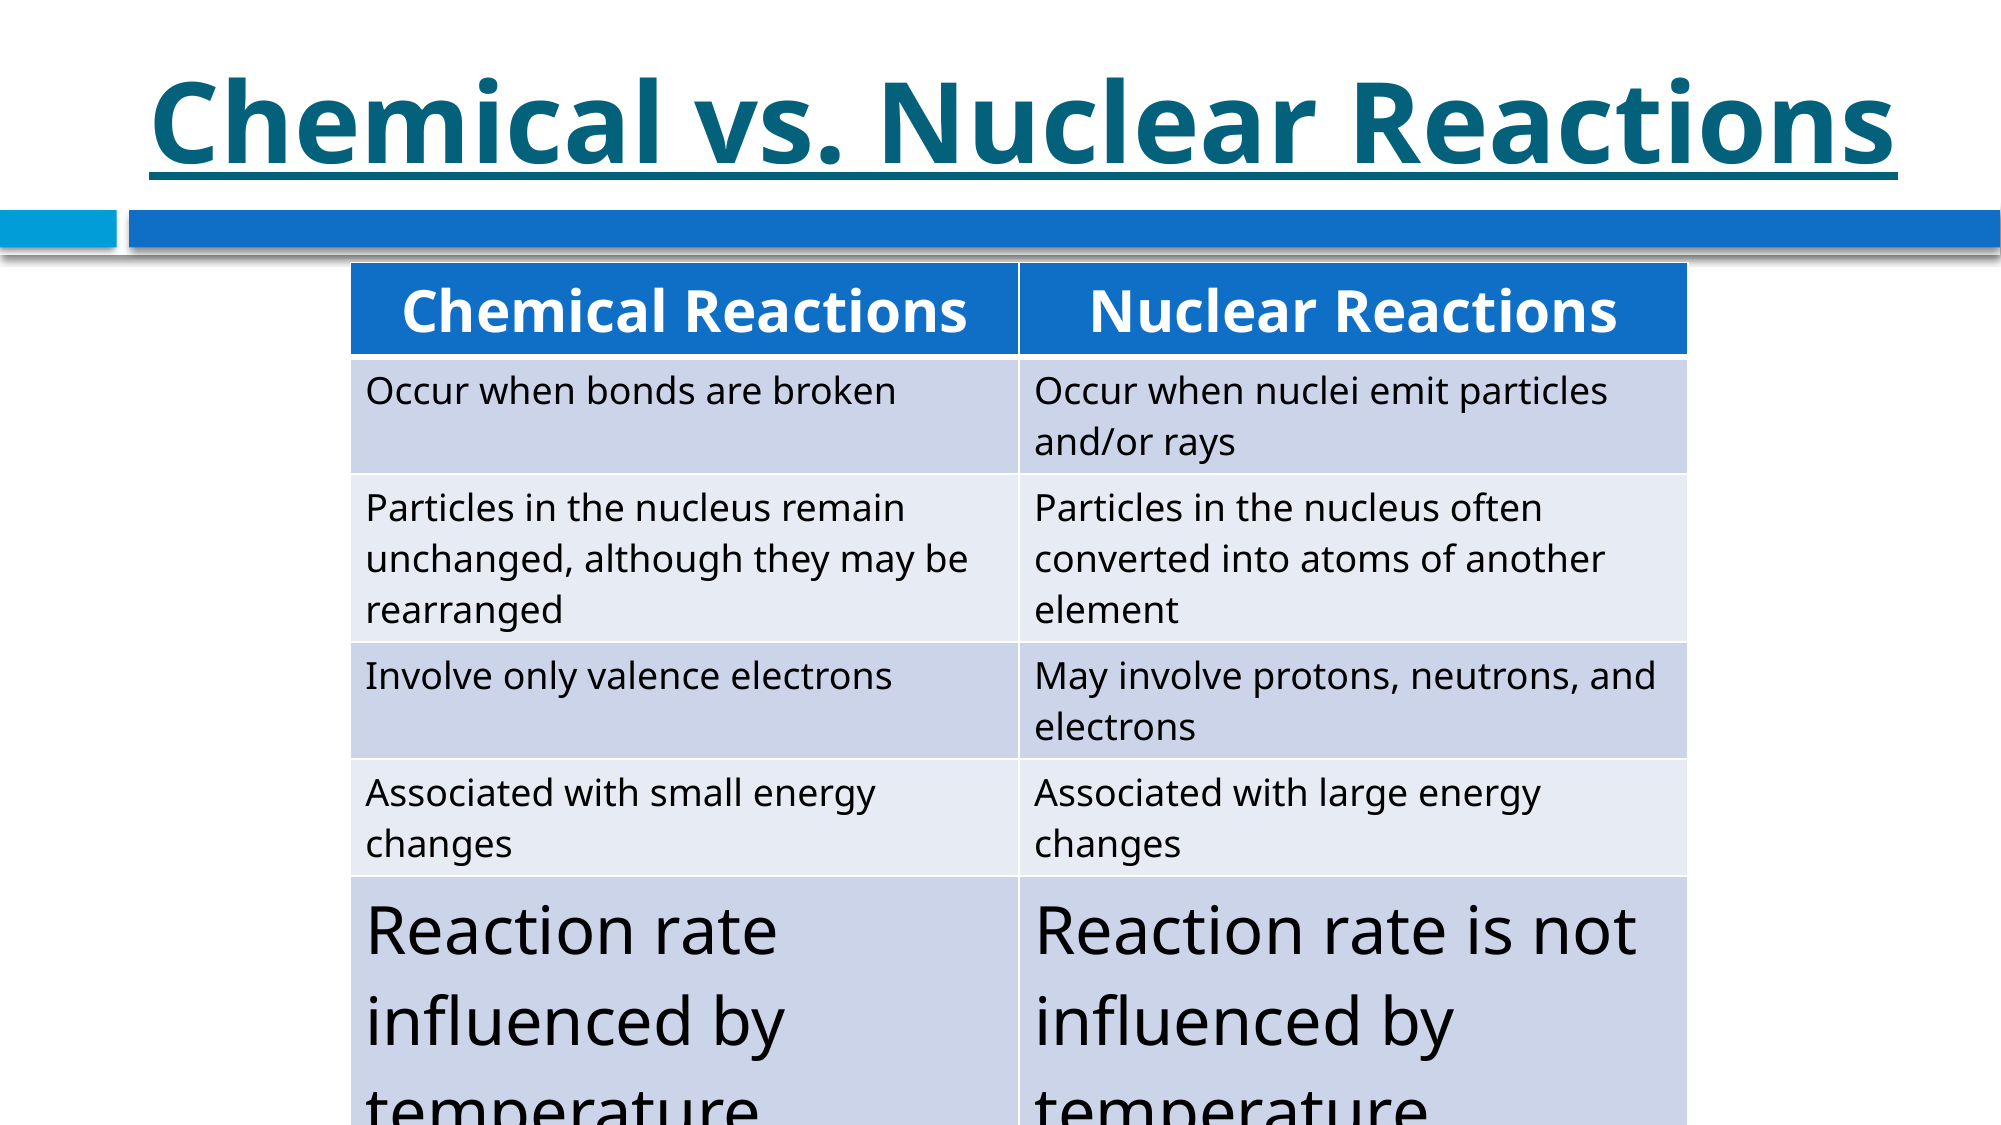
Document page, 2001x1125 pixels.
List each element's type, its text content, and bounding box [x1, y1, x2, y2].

table_cell Particles in the nucleus remain unchanged, although they may be rearranged [351, 475, 1018, 641]
table_cell Involve only valence electrons [351, 643, 1018, 758]
table_cell Occur when bonds are broken [351, 360, 1018, 473]
table_header Chemical Reactions [351, 263, 1018, 354]
table_cell Associated with large energy changes [1020, 760, 1687, 875]
table_cell Associated with small energy changes [351, 760, 1018, 875]
table_cell Particles in the nucleus often converted into atoms of another element [1020, 475, 1687, 641]
title Chemical vs. Nuclear Reactions [133, 37, 1918, 200]
table_cell May involve protons, neutrons, and electrons [1020, 643, 1687, 758]
table_header Nuclear Reactions [1020, 263, 1687, 354]
table_cell Reaction rate influenced by temperature, particle size, concentration, etc. [351, 877, 1018, 1125]
table_cell Reaction rate is not influenced by temperature, particle size, concentration, etc. [1020, 877, 1687, 1125]
table_cell Occur when nuclei emit particles and/or rays [1020, 360, 1687, 473]
